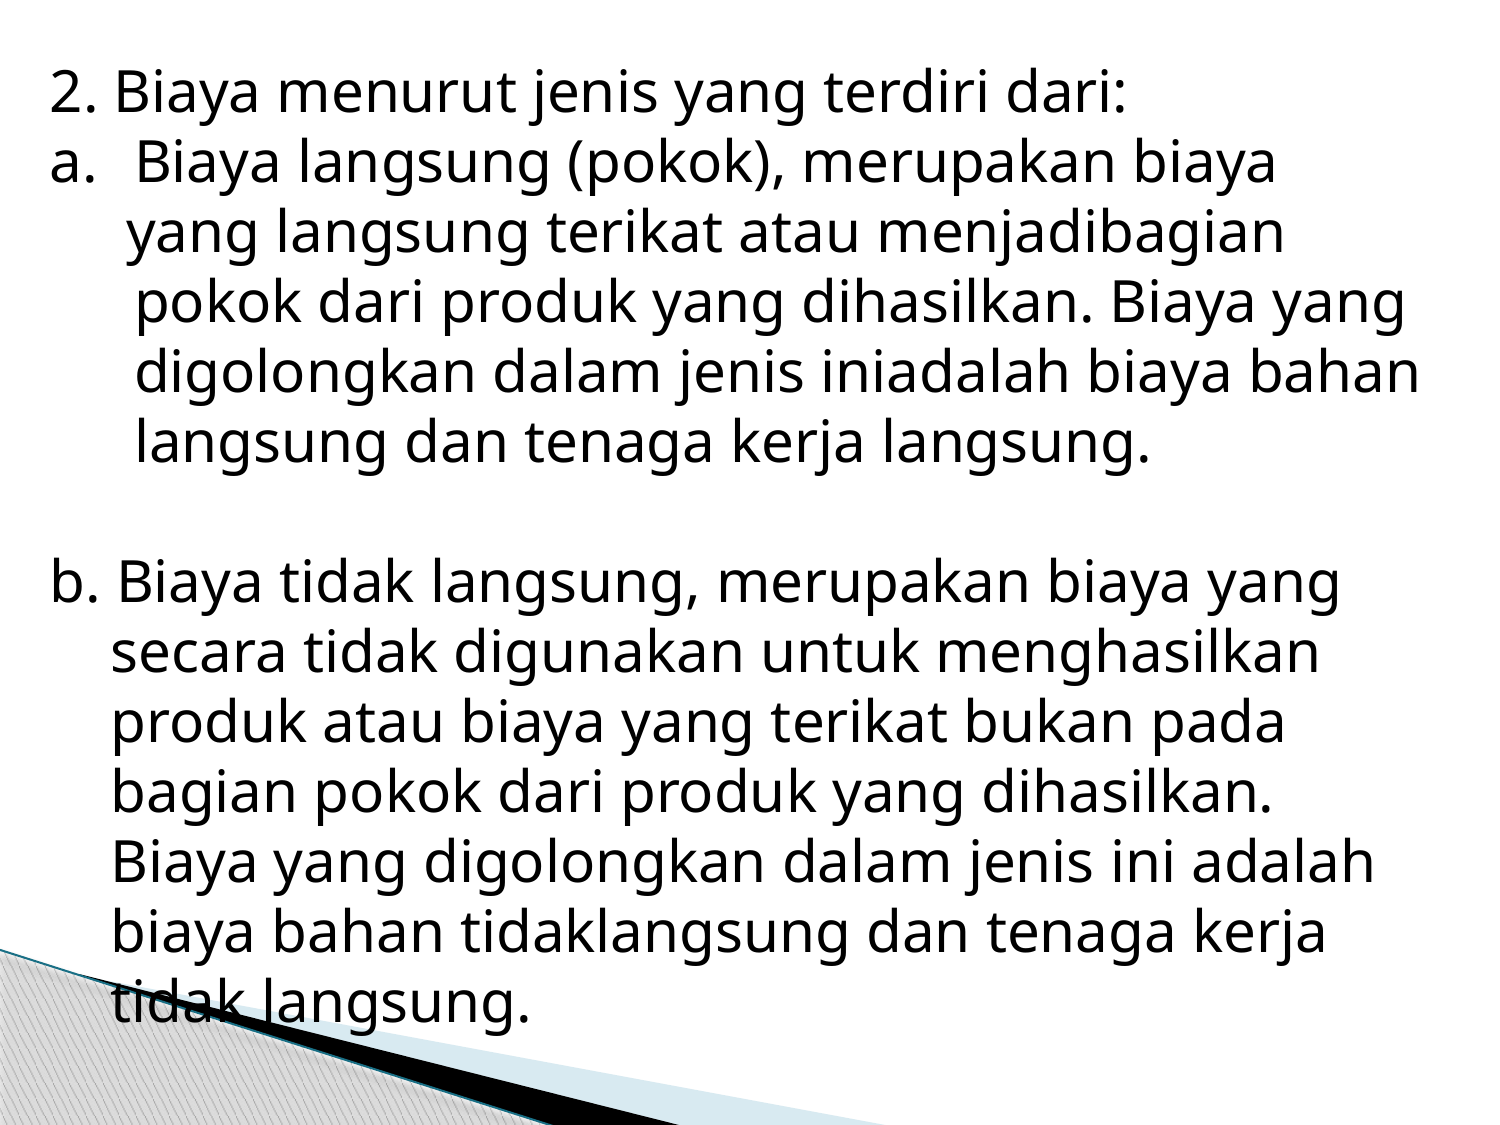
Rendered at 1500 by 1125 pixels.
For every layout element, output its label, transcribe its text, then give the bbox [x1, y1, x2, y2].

text_box 2. Biaya menurut jenis yang terdiri dari: Biaya langsung (pokok), merupakan biaya yang langsung terikat atau menjadibagian pokok dari produk yang dihasilkan. Biaya yang digolongkan dalam jenis iniadalah biaya bahan langsung dan tenaga kerja langsung. b. Biaya tidak langsung, merupakan biaya yang secara tidak digunakan untuk menghasilkan produk atau biaya yang terikat bukan pada bagian pokok dari produk yang dihasilkan. Biaya yang digolongkan dalam jenis ini adalah biaya bahan tidaklangsung dan tenaga kerja tidak langsung. [35, 46, 1465, 1042]
